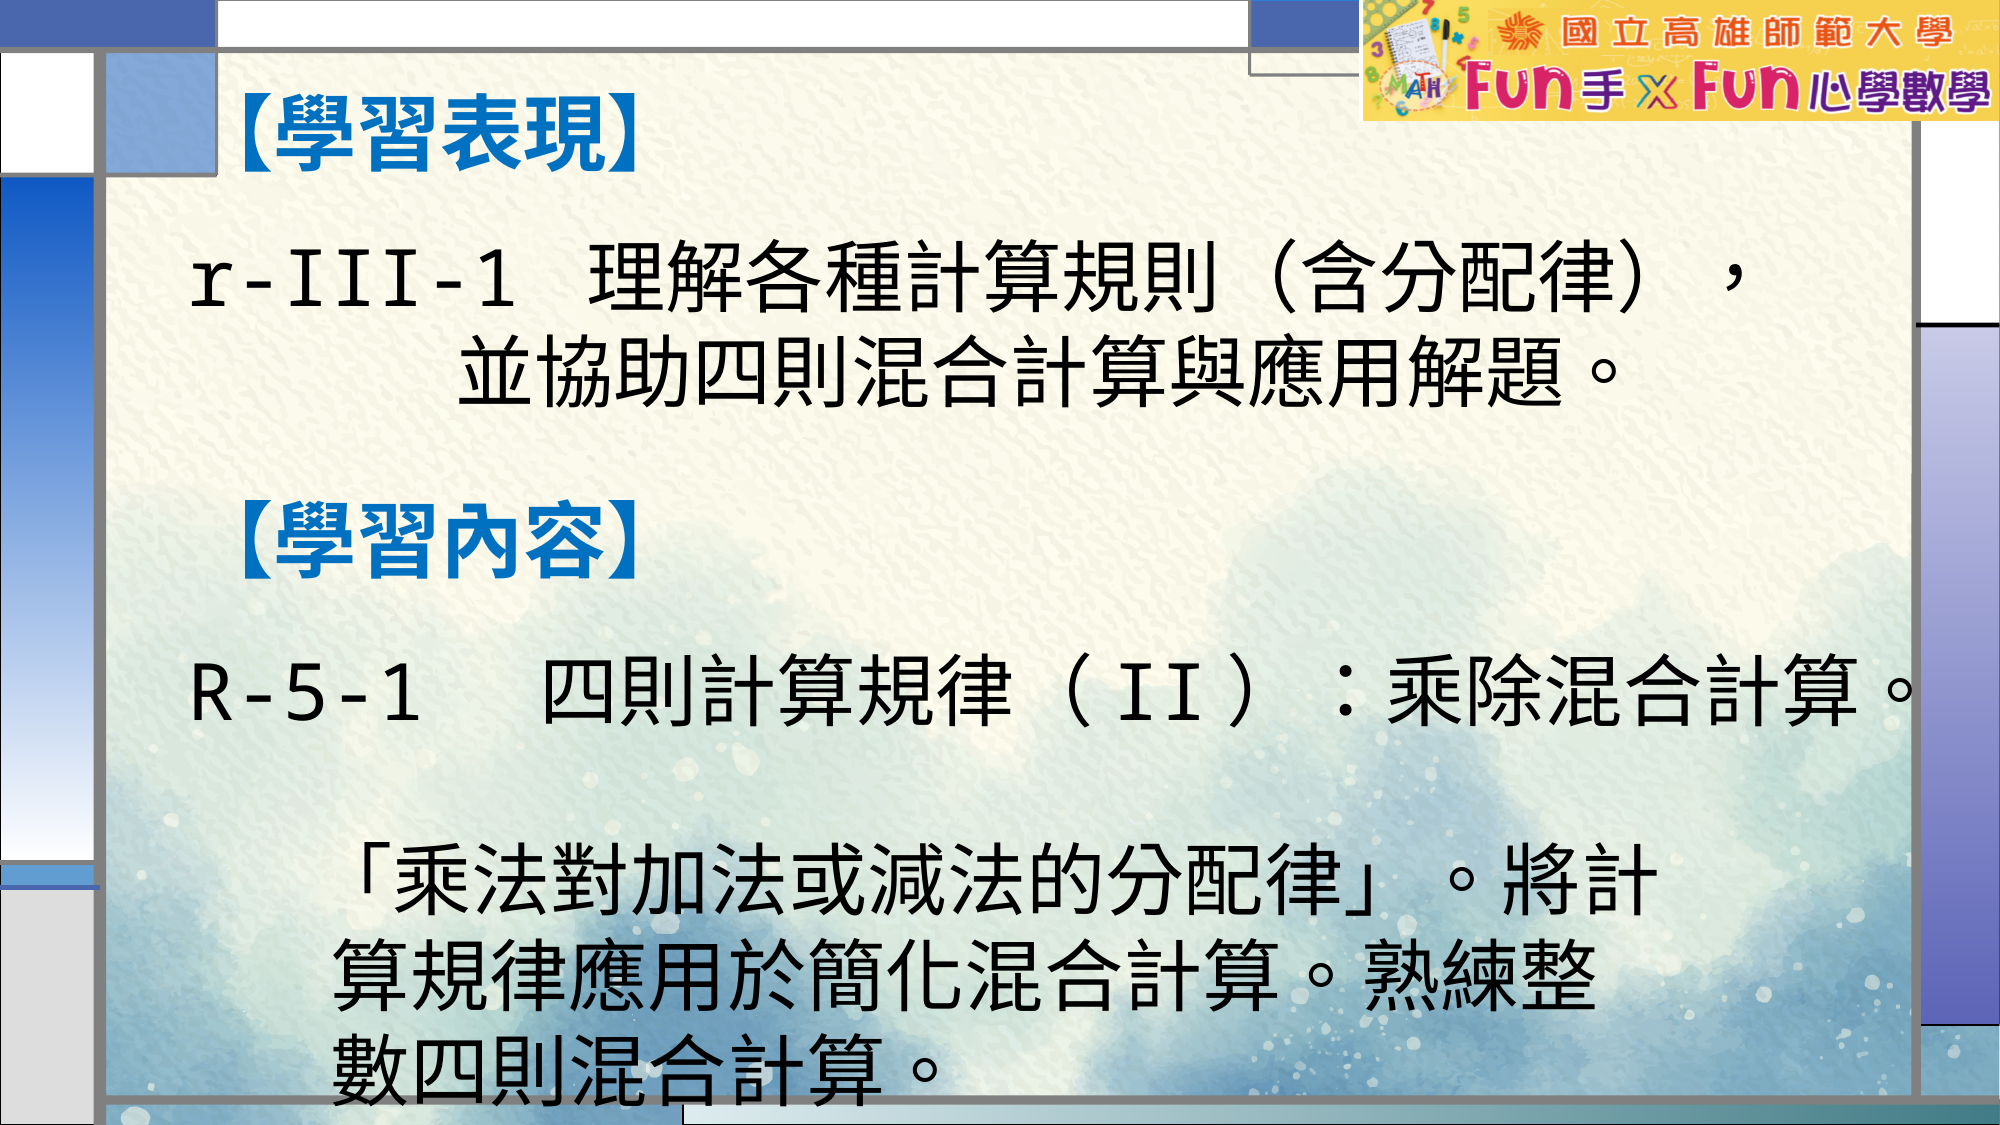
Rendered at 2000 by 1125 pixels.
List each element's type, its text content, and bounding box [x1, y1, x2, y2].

text_box r-III-1 理解各種計算規則（含分配律）， 並協助四則混合計算與應用解題。 [172, 219, 1898, 425]
picture [1921, 1026, 2000, 1095]
text_box 【學習內容】 [175, 480, 706, 596]
text_box R-5-1 四則計算規律（II）：乘除混合計算。 「乘法對加法或減法的分配律」。將計 算規律應用於簡化混合計算。熟練整 數四則混合計算。 [172, 633, 1886, 1124]
picture [107, 0, 2000, 1095]
picture [107, 1105, 682, 1125]
text_box 【學習表現】 [175, 73, 706, 189]
